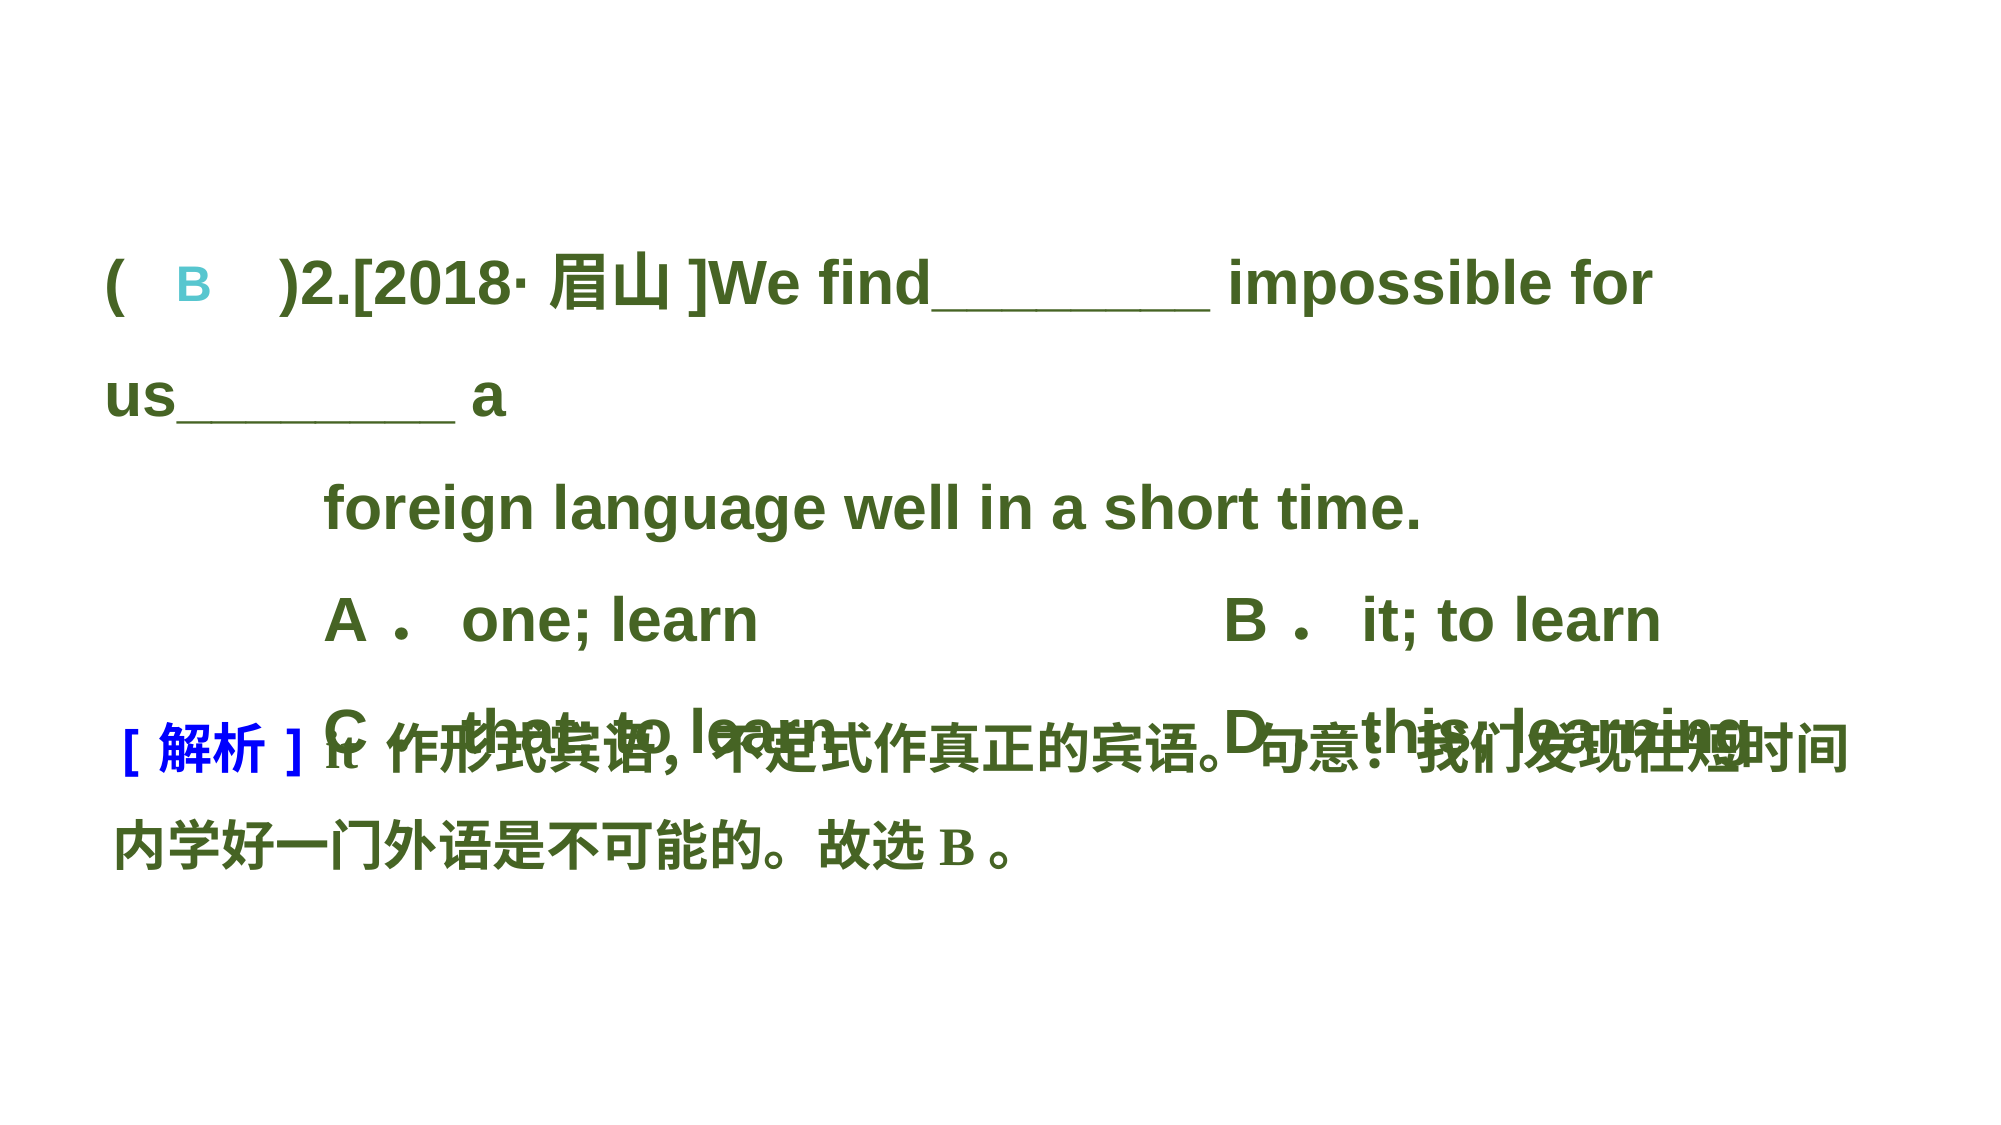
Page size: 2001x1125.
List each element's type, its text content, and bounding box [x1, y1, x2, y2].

text_box ( )2.[2018·眉山]We find________ impossible for us________ a foreign language well in a short time. A．one; learn B．it; to learn C．that; to learn D．this; learning [89, 197, 1906, 774]
text_box B [161, 213, 227, 319]
text_box [解析] it 作形式宾语，不定式作真正的宾语。句意：我们发现在短时间内学好一门外语是不可能的。故选B。 [98, 674, 1915, 884]
